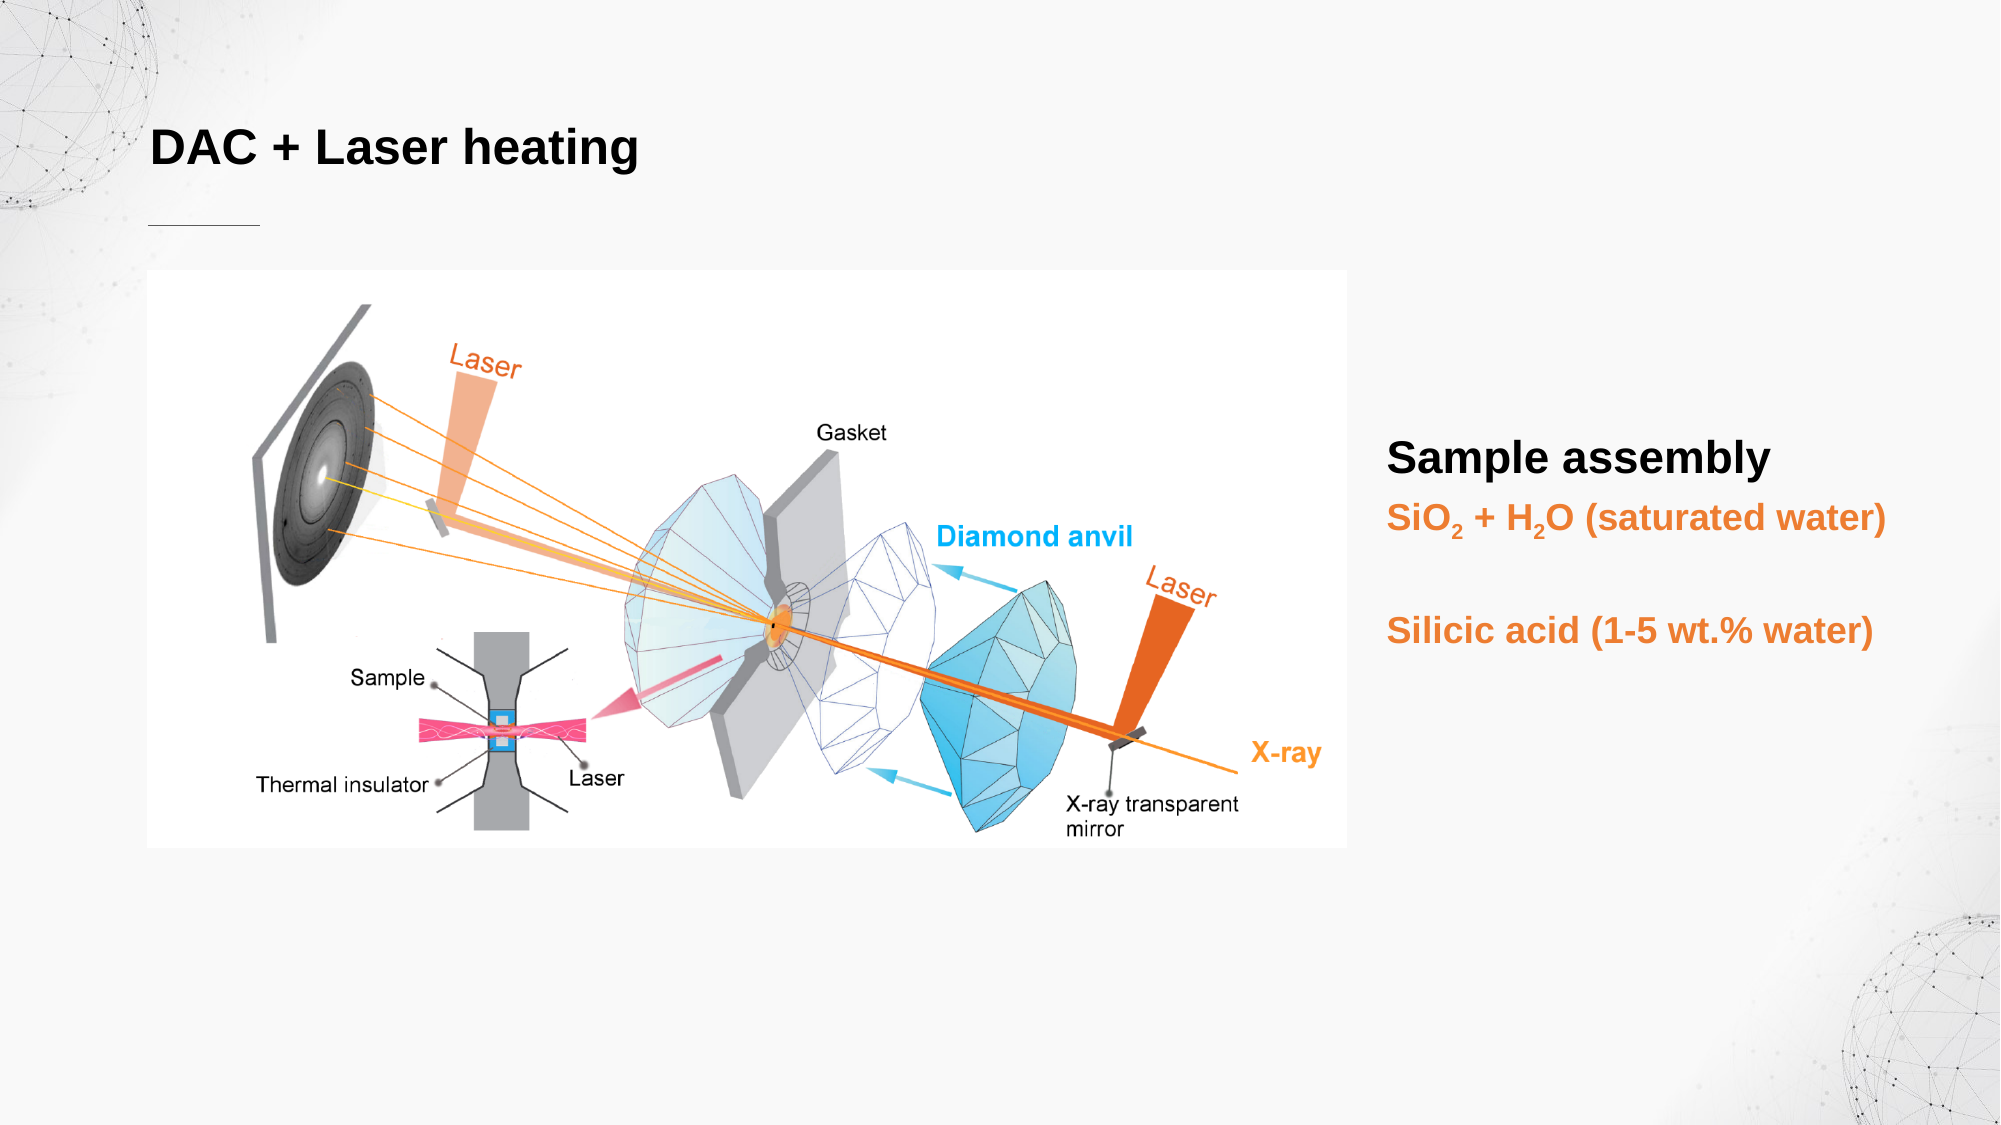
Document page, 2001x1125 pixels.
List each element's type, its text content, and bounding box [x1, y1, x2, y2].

picture [0, 0, 2000, 1125]
text_box Sample assembly SiO2 + H2O (saturated water) Silicic acid (1-5 wt.% water) [1371, 408, 1922, 659]
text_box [138, 108, 828, 226]
